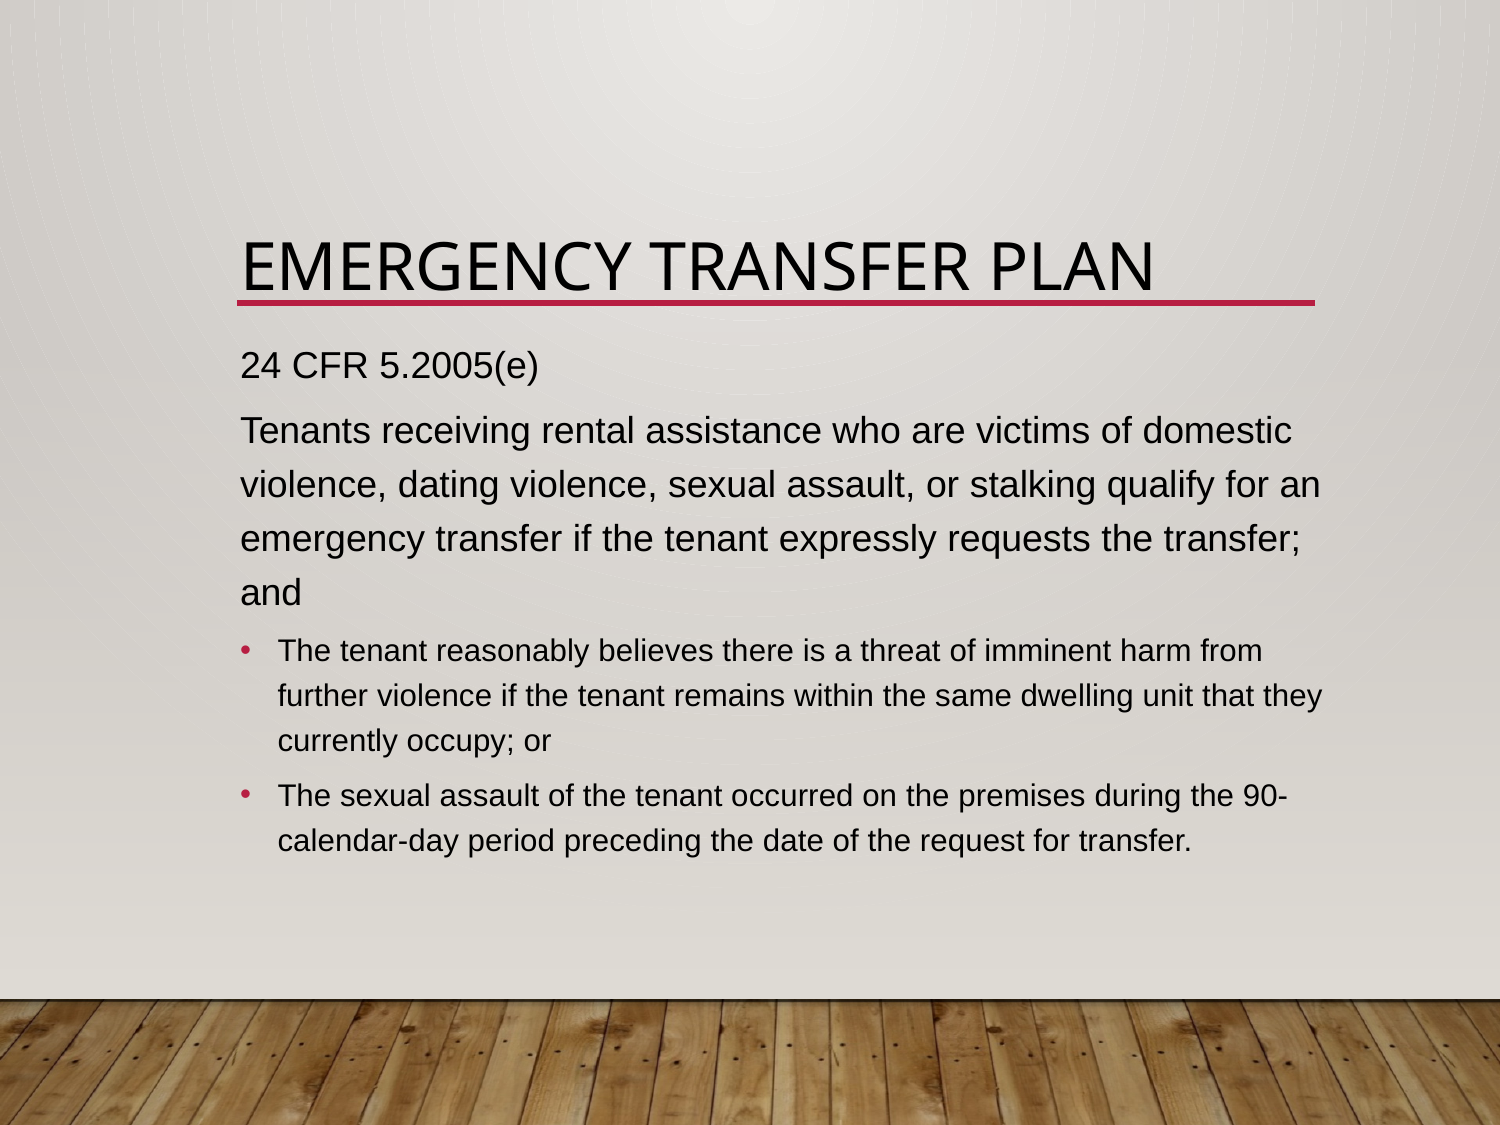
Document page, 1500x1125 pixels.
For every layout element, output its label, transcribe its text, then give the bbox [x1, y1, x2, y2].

list 24 CFR 5.2005(e) Tenants receiving rental assistance who are victims of domestic violence, dating violence, sexual assault, or stalking qualify for an emergency transfer if the tenant expressly requests the transfer; and The tenant reasonably believes there is a threat of imminent harm from further violence if the tenant remains within the same dwelling unit that they currently occupy; or The sexual assault of the tenant occurred on the premises during the 90-calendar-day period preceding the date of the request for transfer. [150, 324, 1375, 900]
picture [0, 999, 1500, 1125]
title Emergency Transfer Plan [225, 224, 1303, 300]
